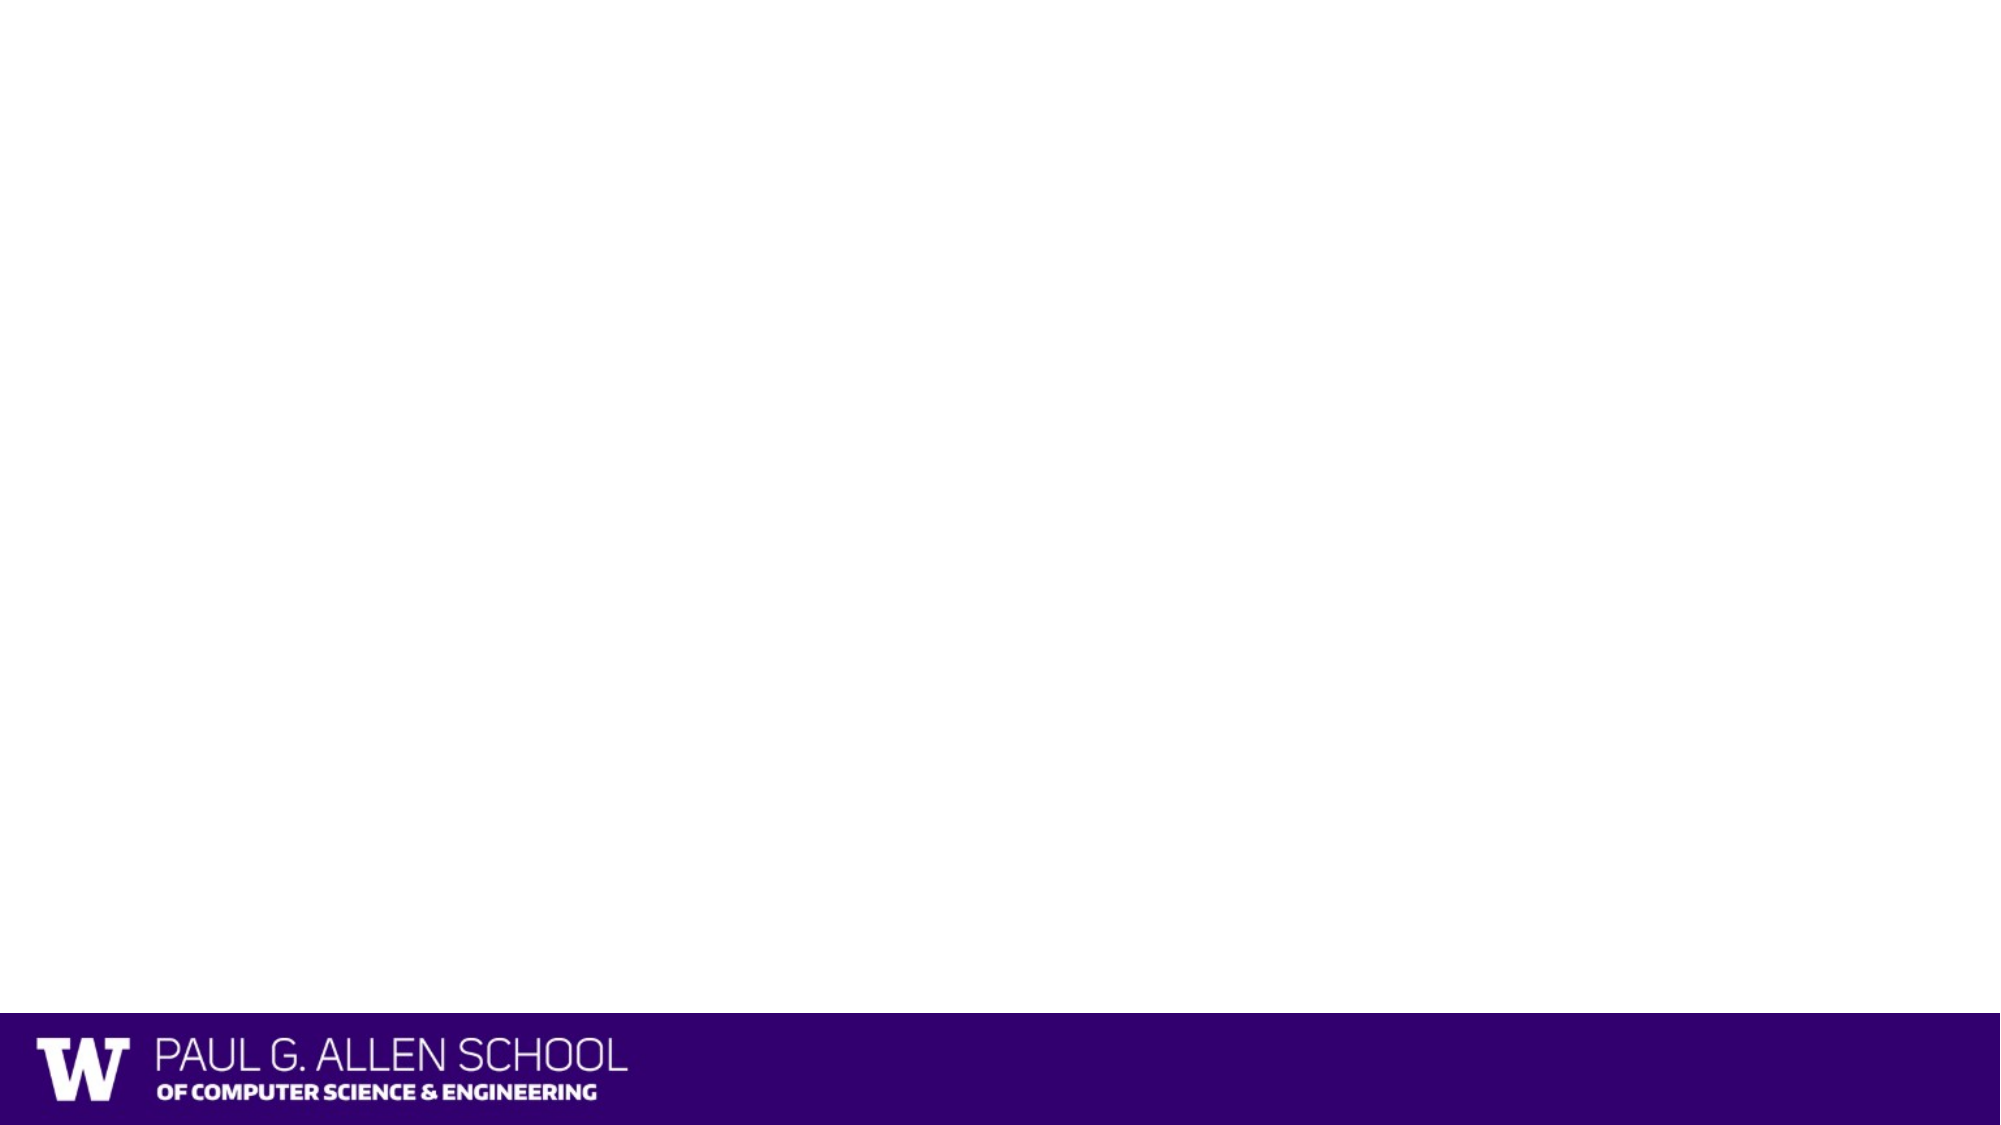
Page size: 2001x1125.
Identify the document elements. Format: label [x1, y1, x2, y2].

picture [0, 1013, 2000, 1125]
